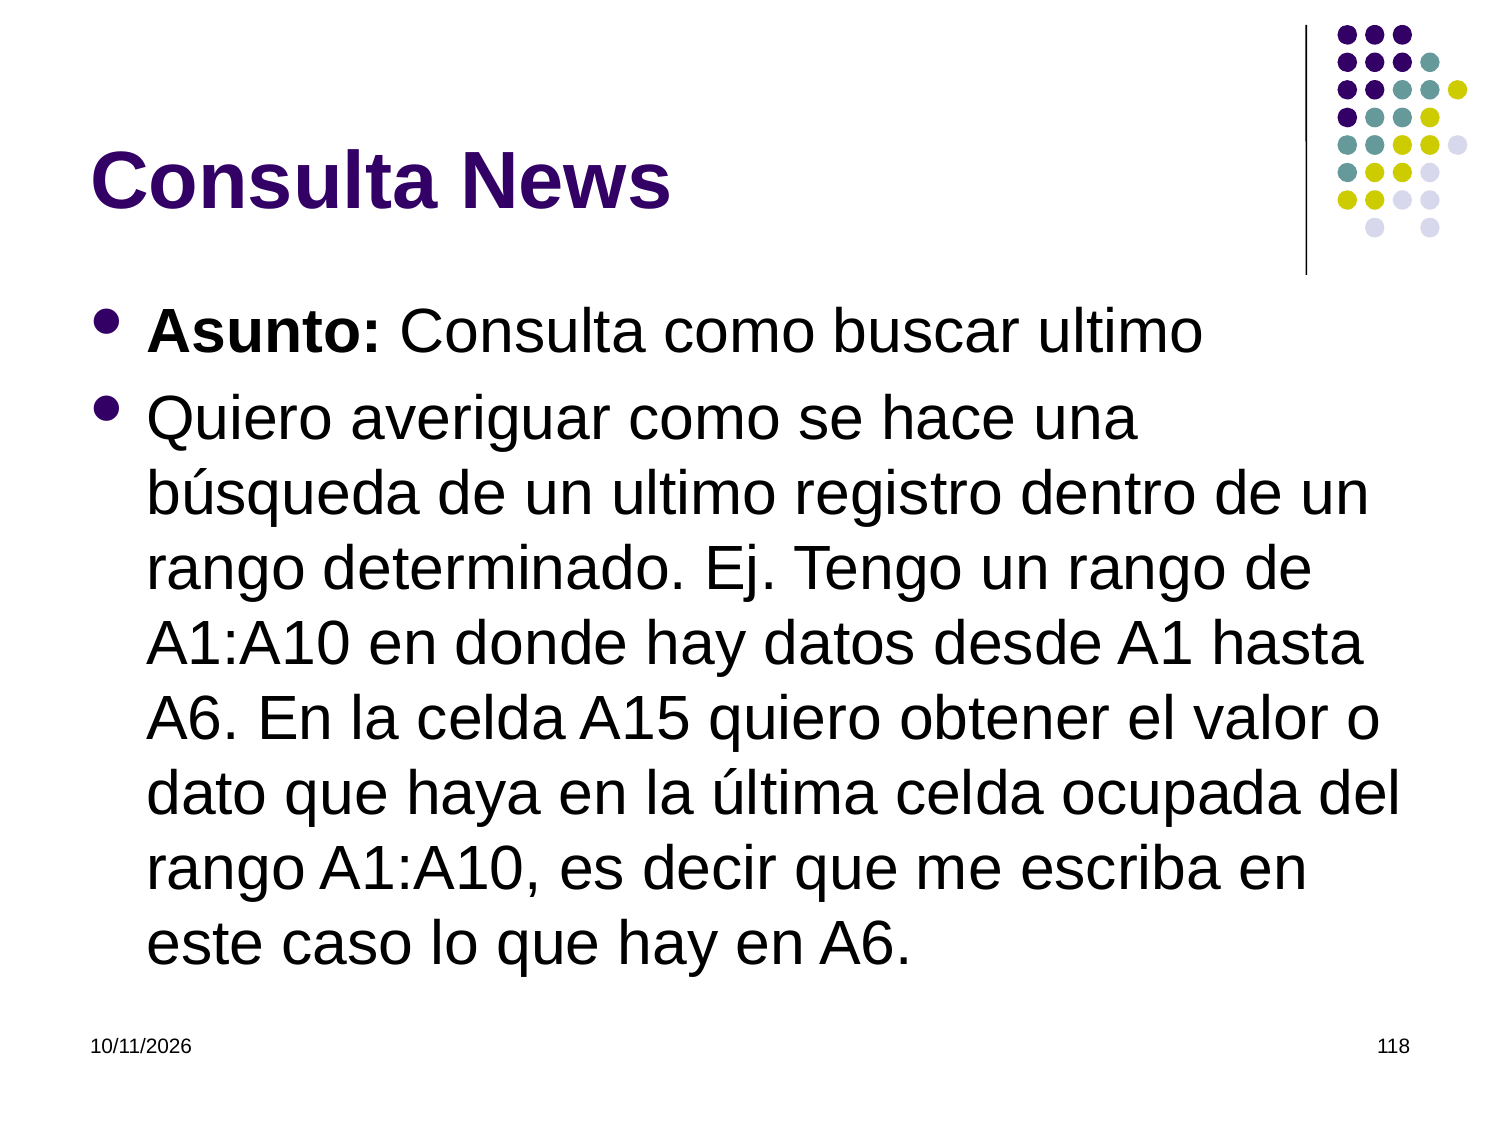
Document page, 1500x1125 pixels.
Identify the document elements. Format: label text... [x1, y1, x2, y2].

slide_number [75, 1025, 425, 1100]
list Asunto: Consulta como buscar ultimo Quiero averiguar como se hace una búsqueda de un ultimo registro dentro de un rango determinado. Ej. Tengo un rango de A1:A10 en donde hay datos desde A1 hasta A6. En la celda A15 quiero obtener el valor o dato que haya en la última celda ocupada del rango A1:A10, es decir que me escriba en este caso lo que hay en A6. [75, 282, 1425, 1006]
title Consulta News [75, 20, 1313, 233]
slide_number 118 [1074, 1025, 1425, 1100]
